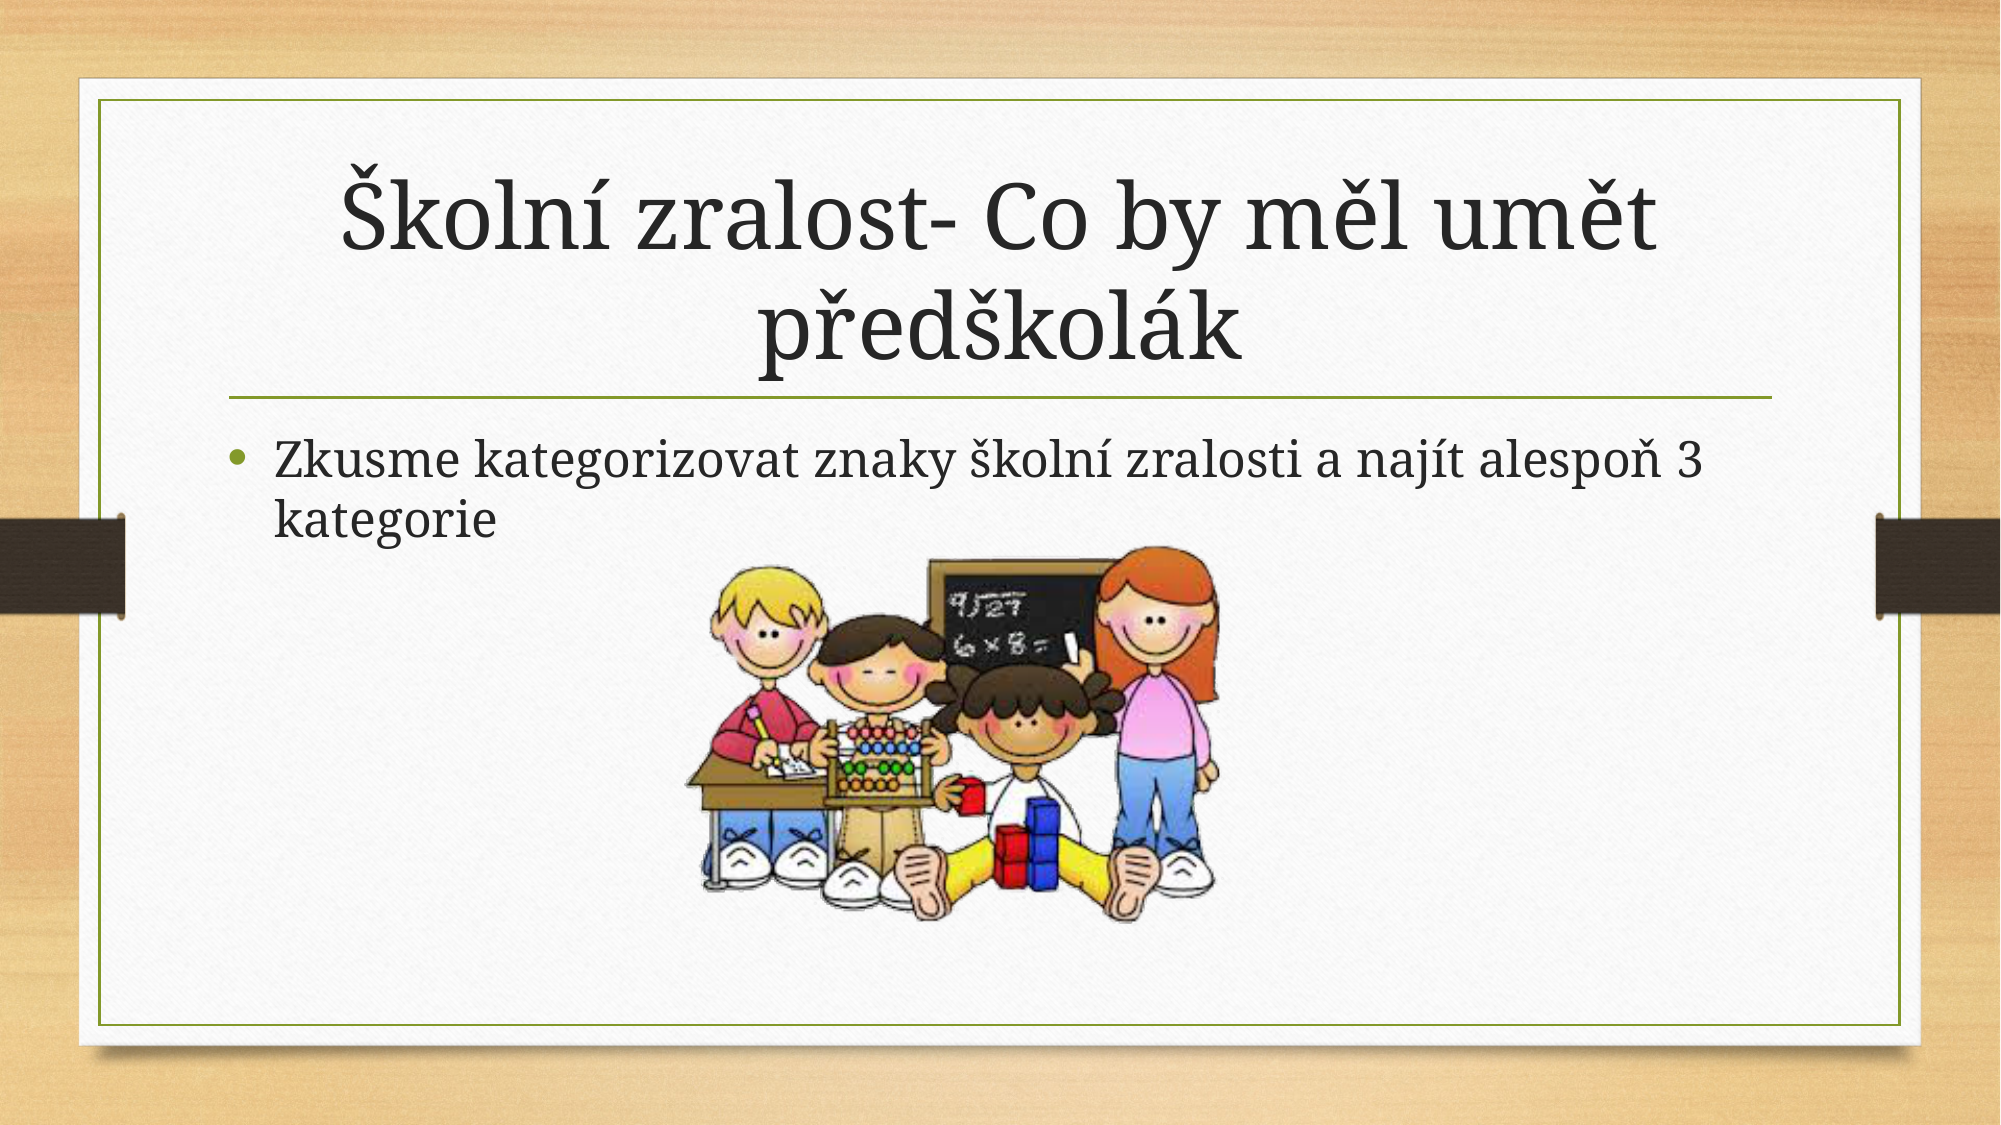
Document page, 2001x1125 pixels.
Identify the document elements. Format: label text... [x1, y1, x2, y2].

list Zkusme kategorizovat znaky školní zralosti a najít alespoň 3 kategorie [212, 419, 1788, 964]
picture [0, 0, 2001, 1125]
title Školní zralost- Co by měl umět předškolák [212, 161, 1788, 375]
